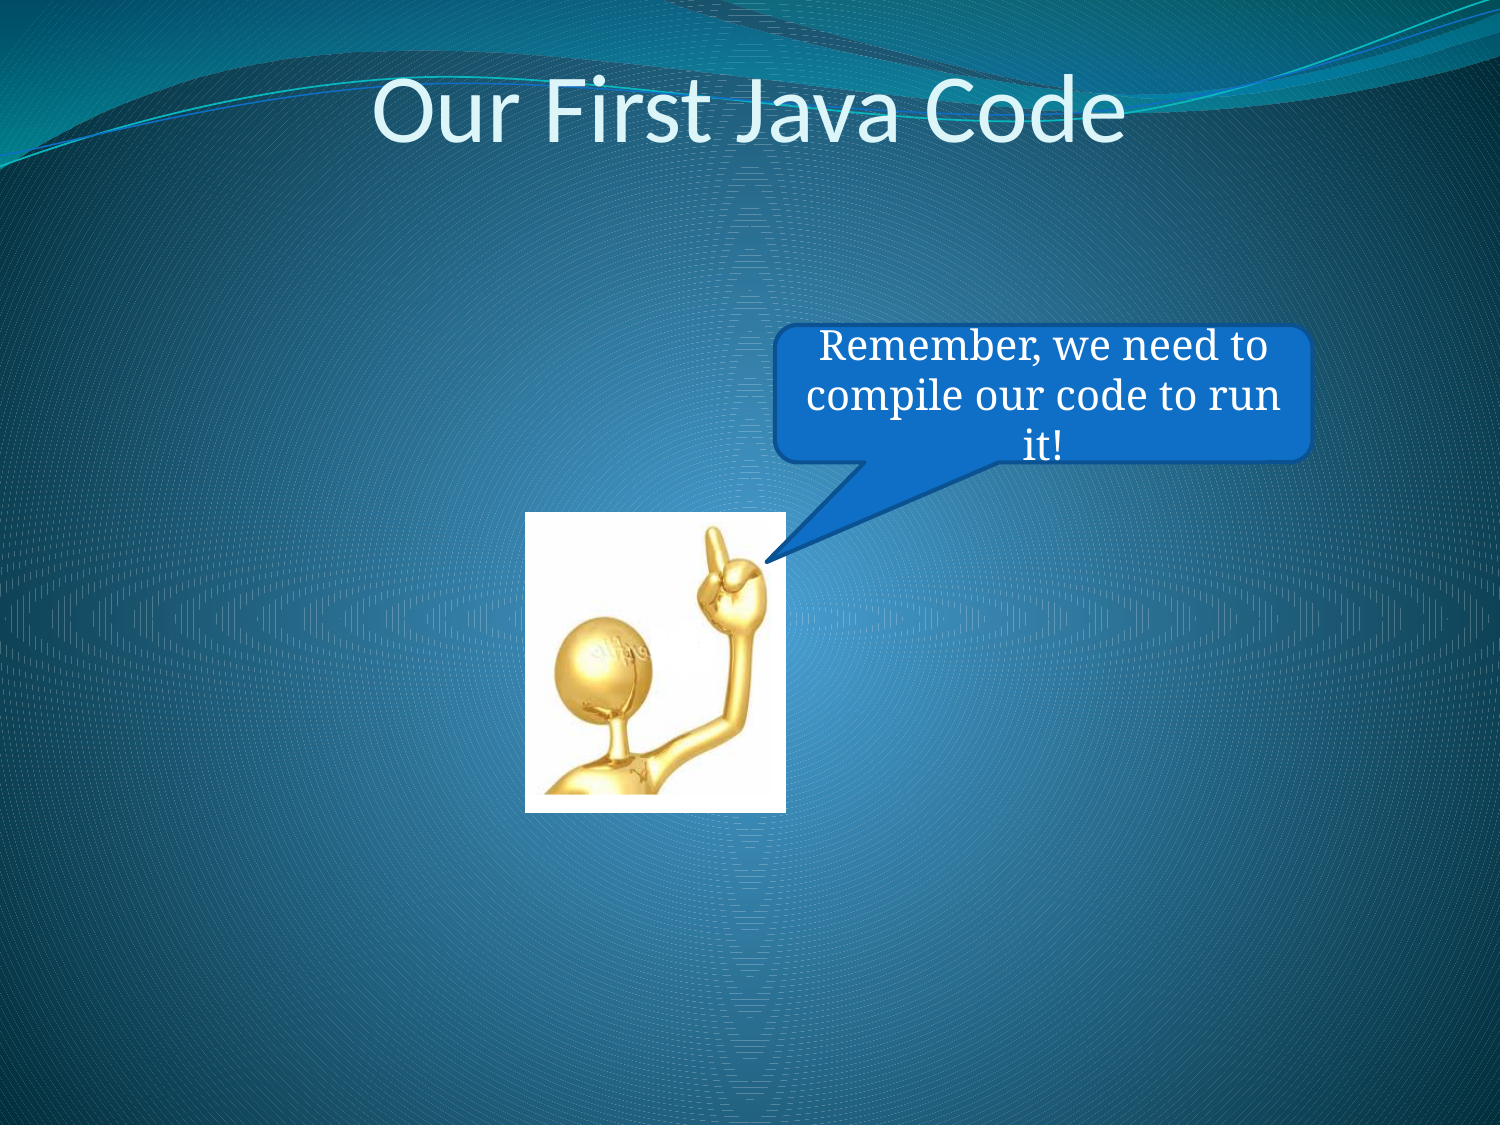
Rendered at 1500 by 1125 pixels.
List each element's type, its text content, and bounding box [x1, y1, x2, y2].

picture [524, 512, 787, 813]
title Our First Java Code [75, 37, 1425, 163]
text_box Remember, we need to compile our code to run it! [772, 322, 1315, 553]
